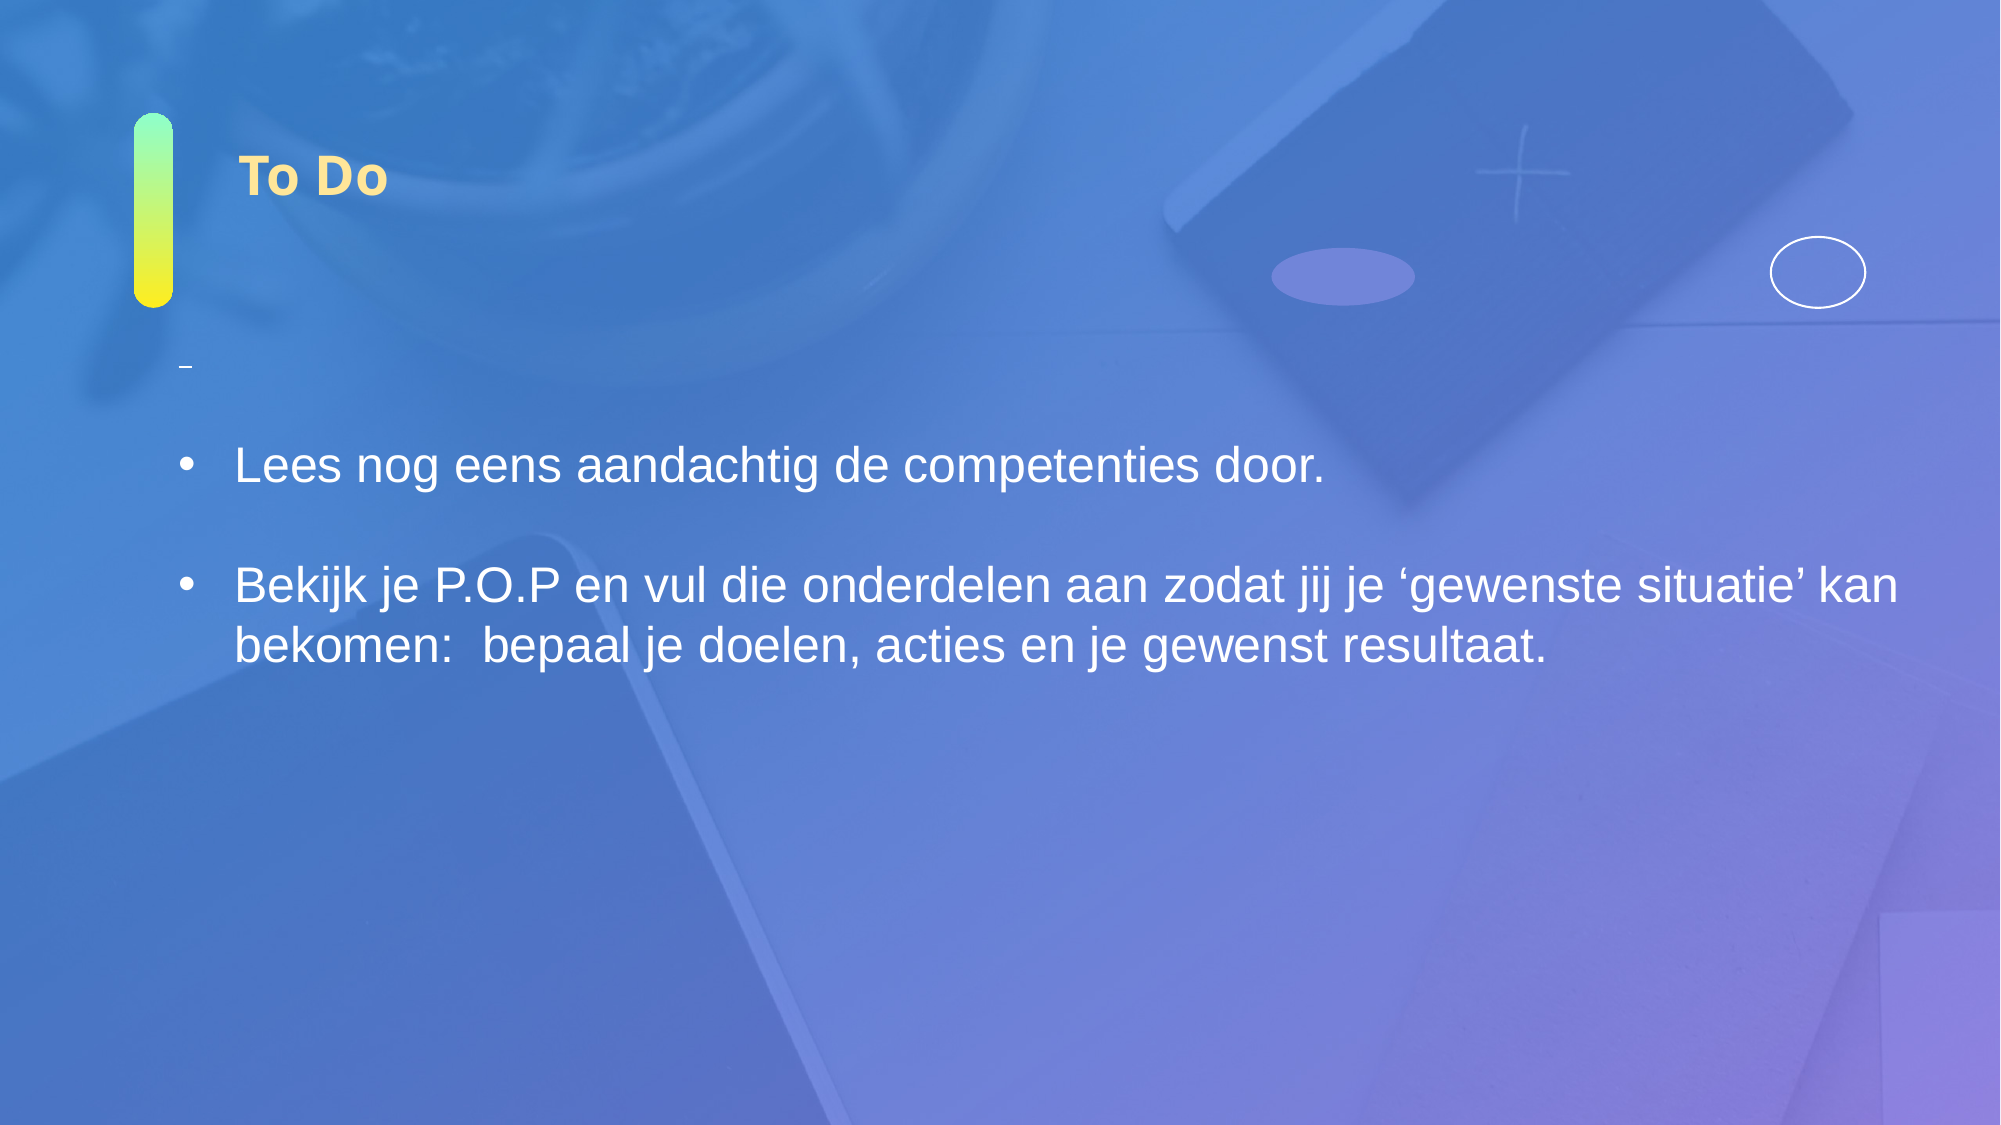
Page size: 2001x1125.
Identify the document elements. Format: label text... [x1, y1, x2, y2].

picture [0, 0, 2001, 1125]
text_box Lees nog eens aandachtig de competenties door. Bekijk je P.O.P en vul die onderdelen aan zodat jij je ‘gewenste situatie’ kan bekomen: bepaal je doelen, acties en je gewenst resultaat. [163, 305, 1933, 741]
text_box To Do [238, 127, 1101, 207]
text_box [1271, 247, 1416, 305]
